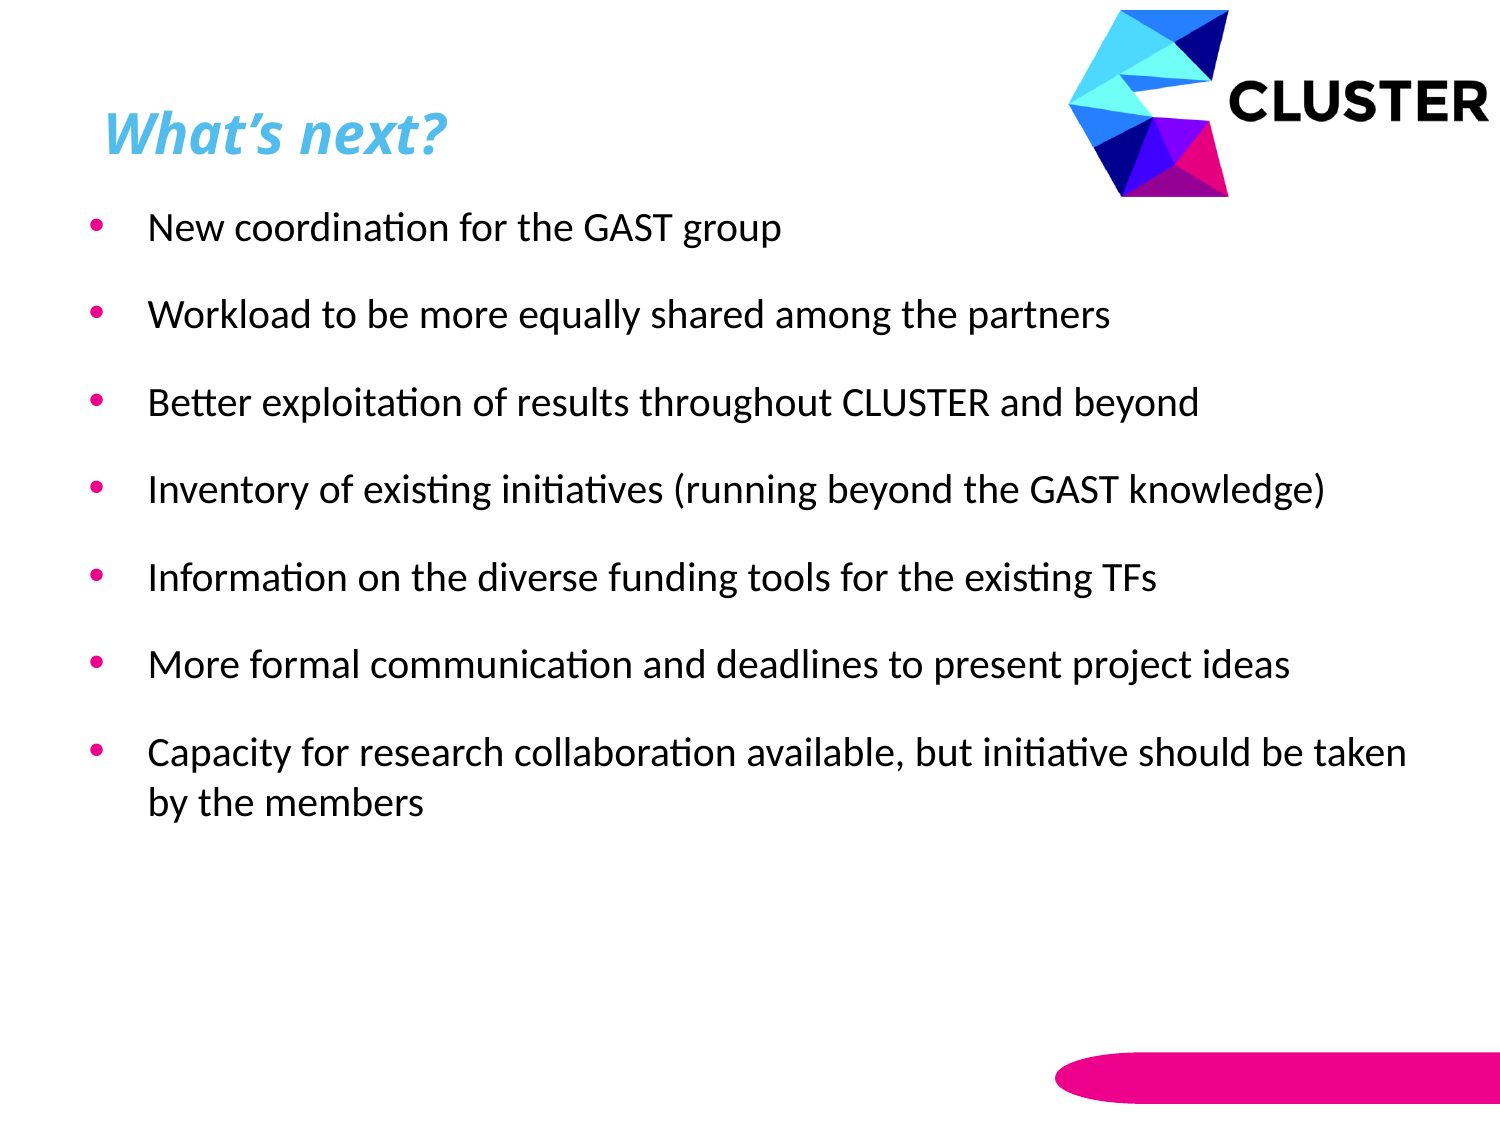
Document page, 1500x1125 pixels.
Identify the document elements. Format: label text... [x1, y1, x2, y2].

list New coordination for the GAST group Workload to be more equally shared among the partners Better exploitation of results throughout CLUSTER and beyond Inventory of existing initiatives (running beyond the GAST knowledge) Information on the diverse funding tools for the existing TFs More formal communication and deadlines to present project ideas Capacity for research collaboration available, but initiative should be taken by the members [88, 199, 1456, 968]
title What’s next? [88, 90, 1456, 175]
picture [1068, 10, 1489, 197]
